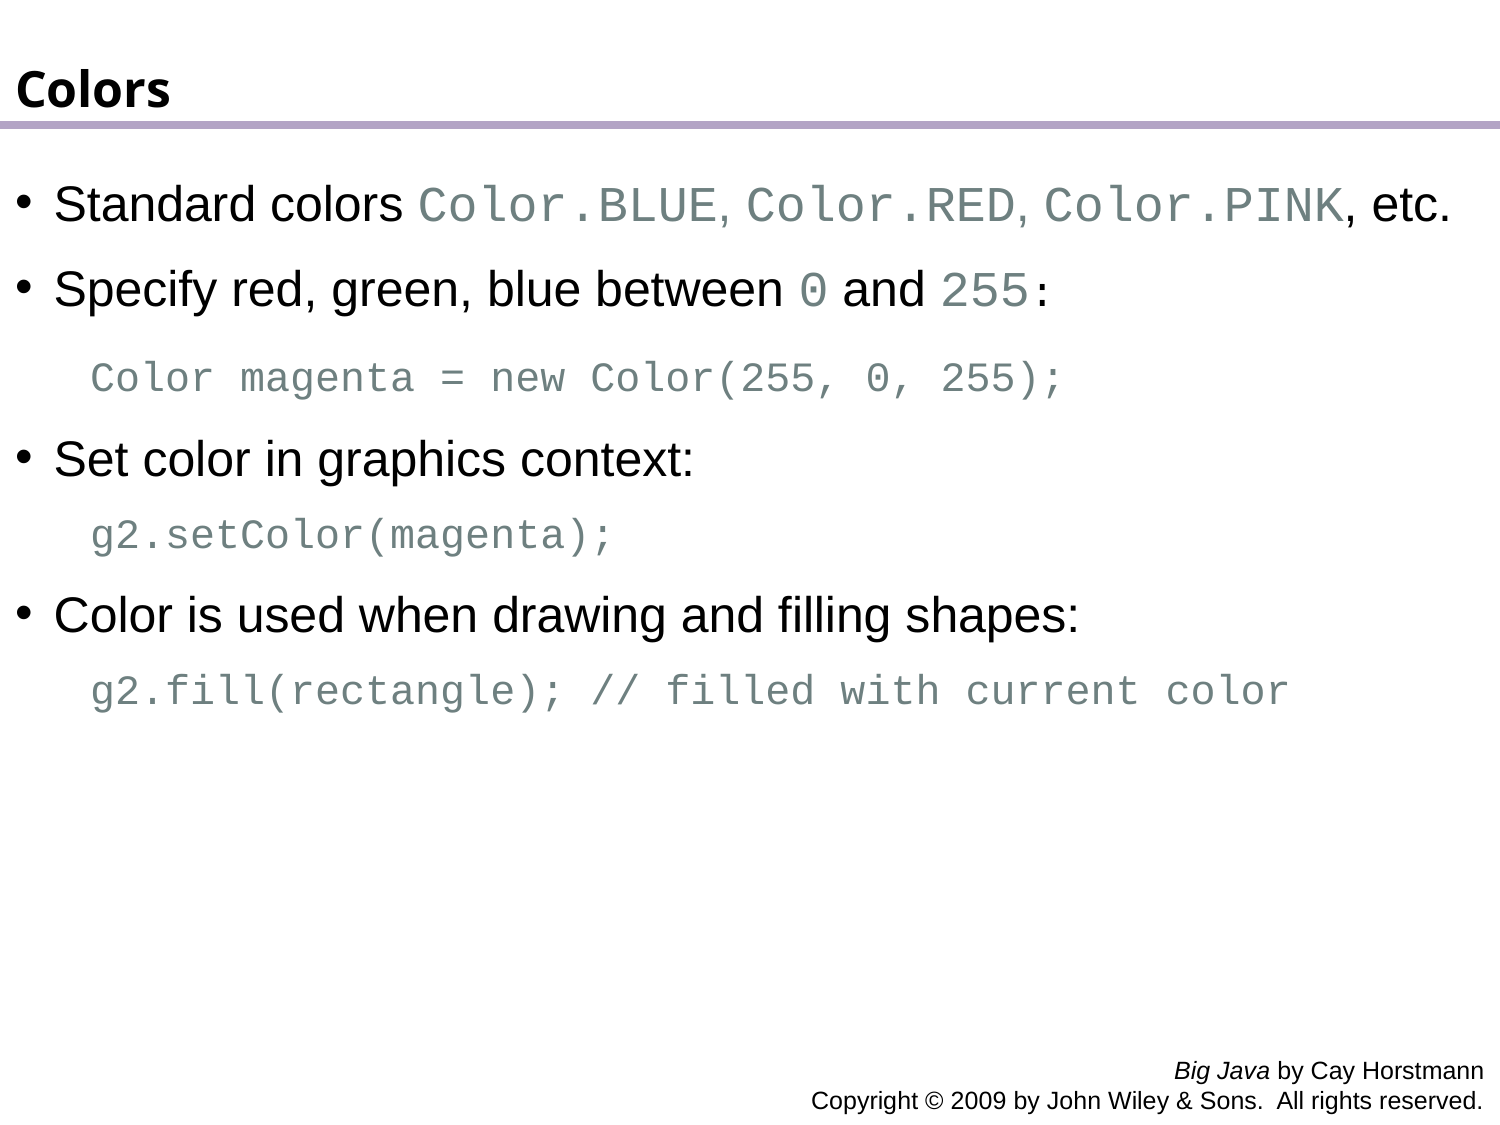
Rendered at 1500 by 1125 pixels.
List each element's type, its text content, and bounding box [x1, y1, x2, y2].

text_box Colors [0, 49, 1150, 124]
text_box Standard colors Color.BLUE, Color.RED, Color.PINK, etc. Specify red, green, blue between 0 and 255: Color magenta = new Color(255, 0, 255); Set color in graphics context: g2.setColor(magenta); Color is used when drawing and filling shapes: g2.fill(rectangle); // filled with current color [0, 146, 1500, 738]
text_box Big Java by Cay Horstmann Copyright © 2009 by John Wiley & Sons. All rights reserved. [787, 1046, 1500, 1125]
